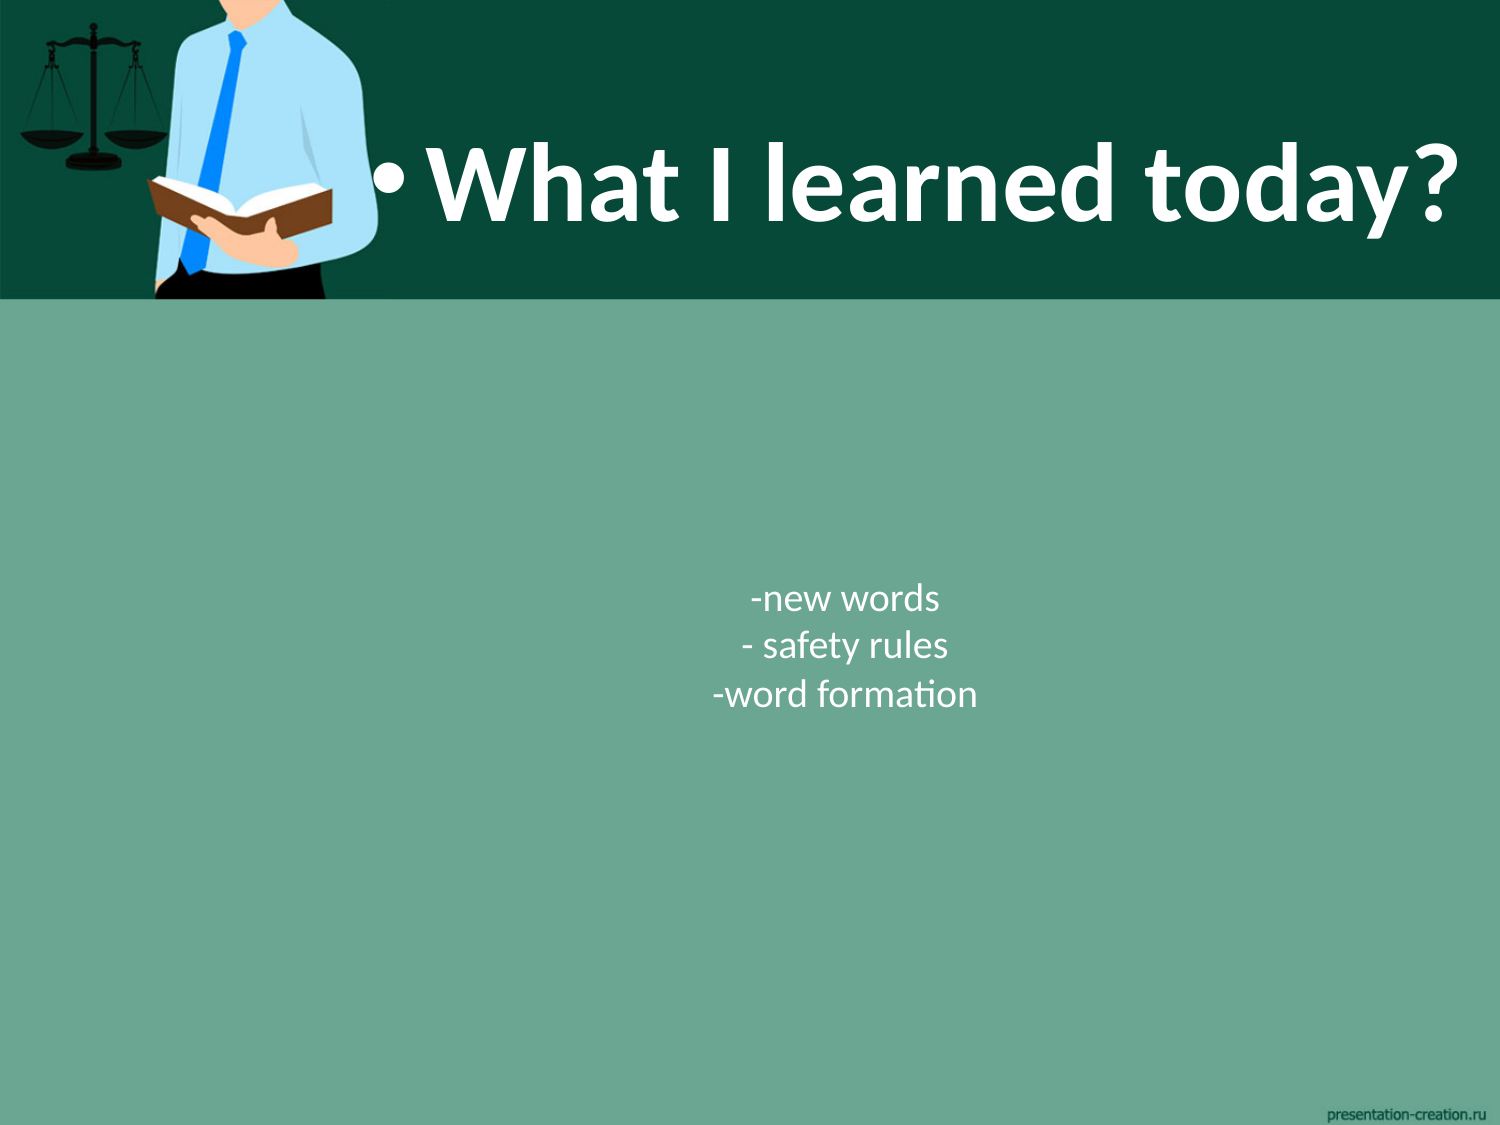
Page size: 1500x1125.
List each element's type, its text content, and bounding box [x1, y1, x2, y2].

list What I learned today? [253, 101, 1500, 327]
title -new words - safety rules -word formation [253, 562, 1437, 750]
picture [0, 0, 1500, 1125]
